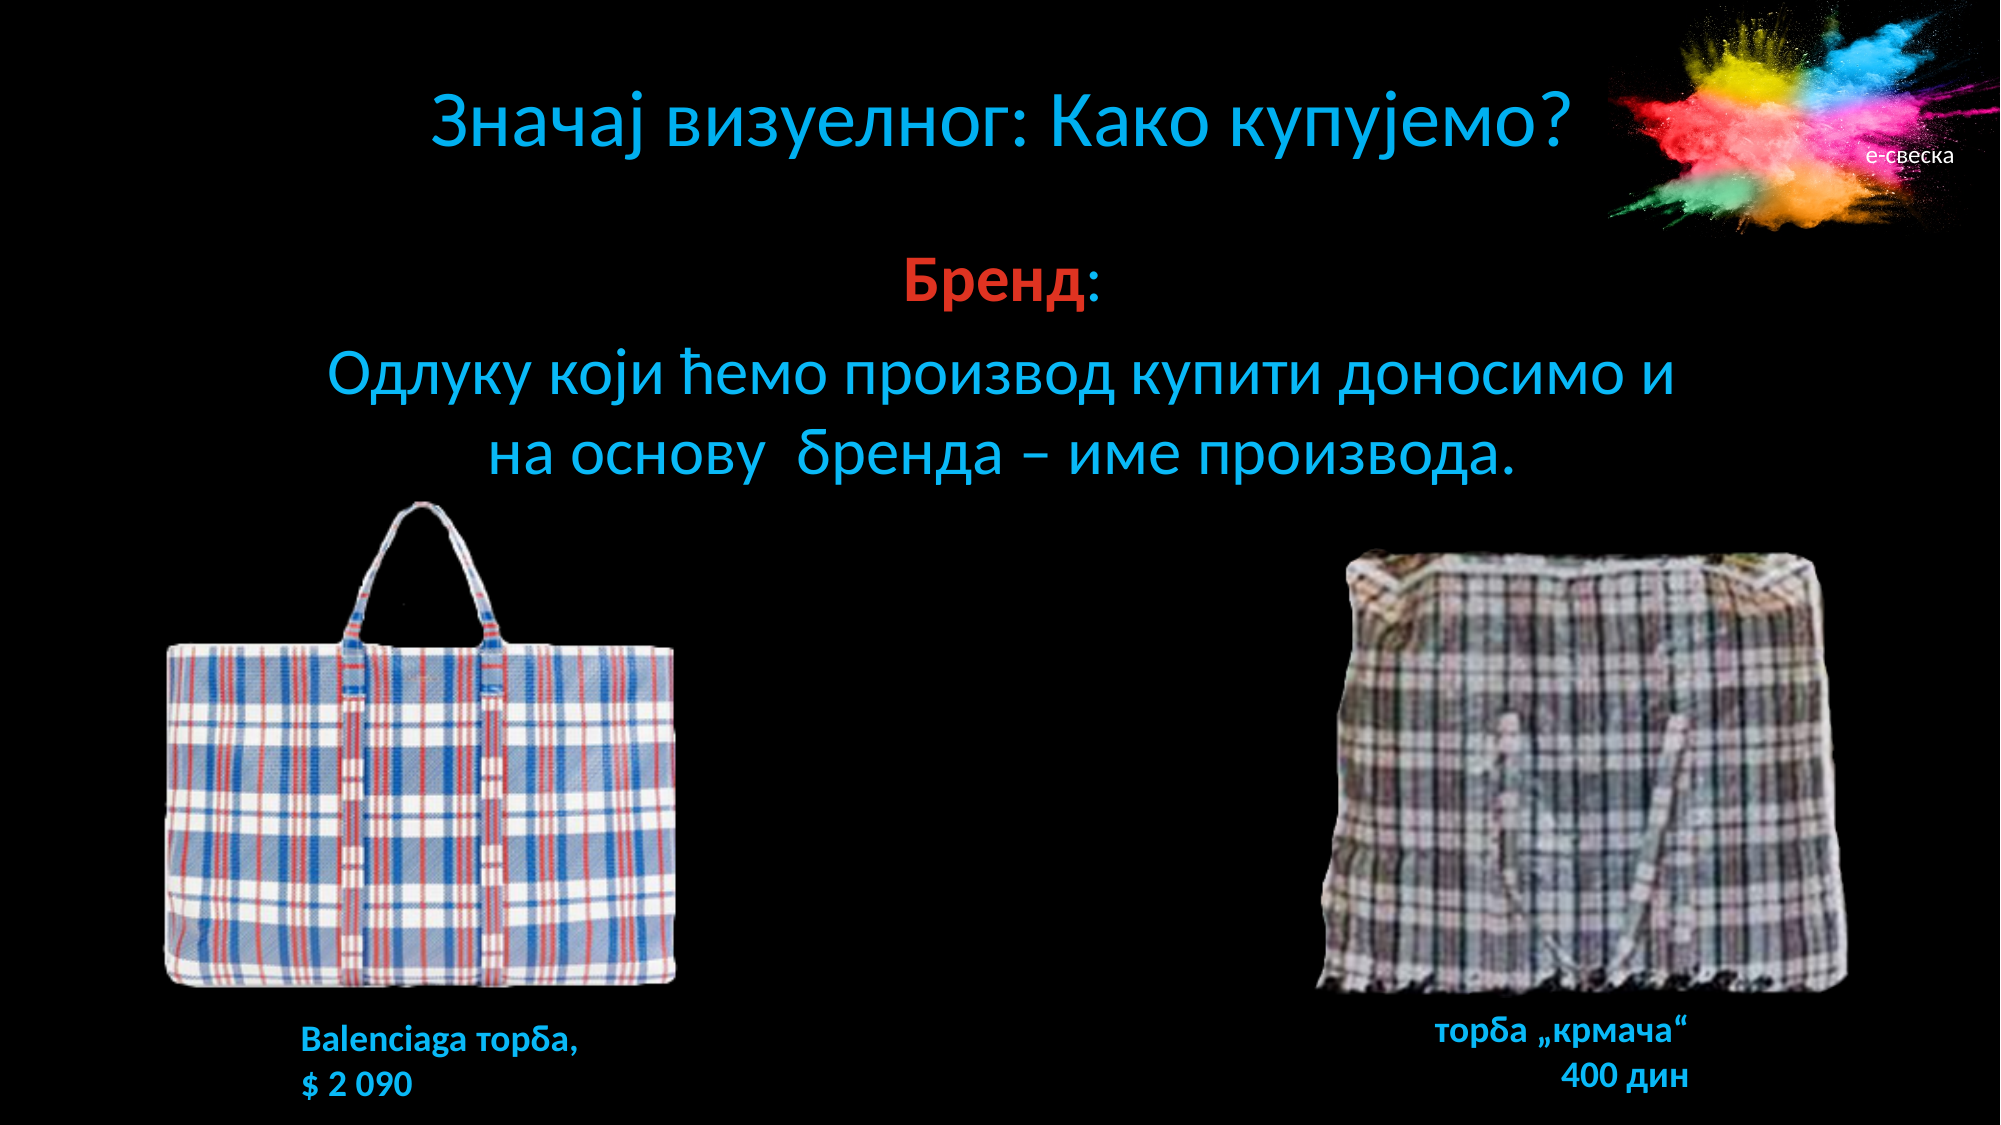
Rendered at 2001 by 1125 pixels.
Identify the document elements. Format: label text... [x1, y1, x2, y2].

title Значај визуелног: Како купујемо? [390, 20, 1616, 209]
text_box Balenciaga торба, $ 2 090 [285, 1019, 694, 1112]
picture [1300, 547, 1861, 999]
picture [1607, 0, 2000, 238]
picture [148, 479, 699, 1011]
text_box торба „крмача“ 400 дин [1297, 1003, 1705, 1103]
list Бренд: Одлуку који ћемо производ купити доносимо и на основу бренда – име производа. [290, 226, 1716, 604]
